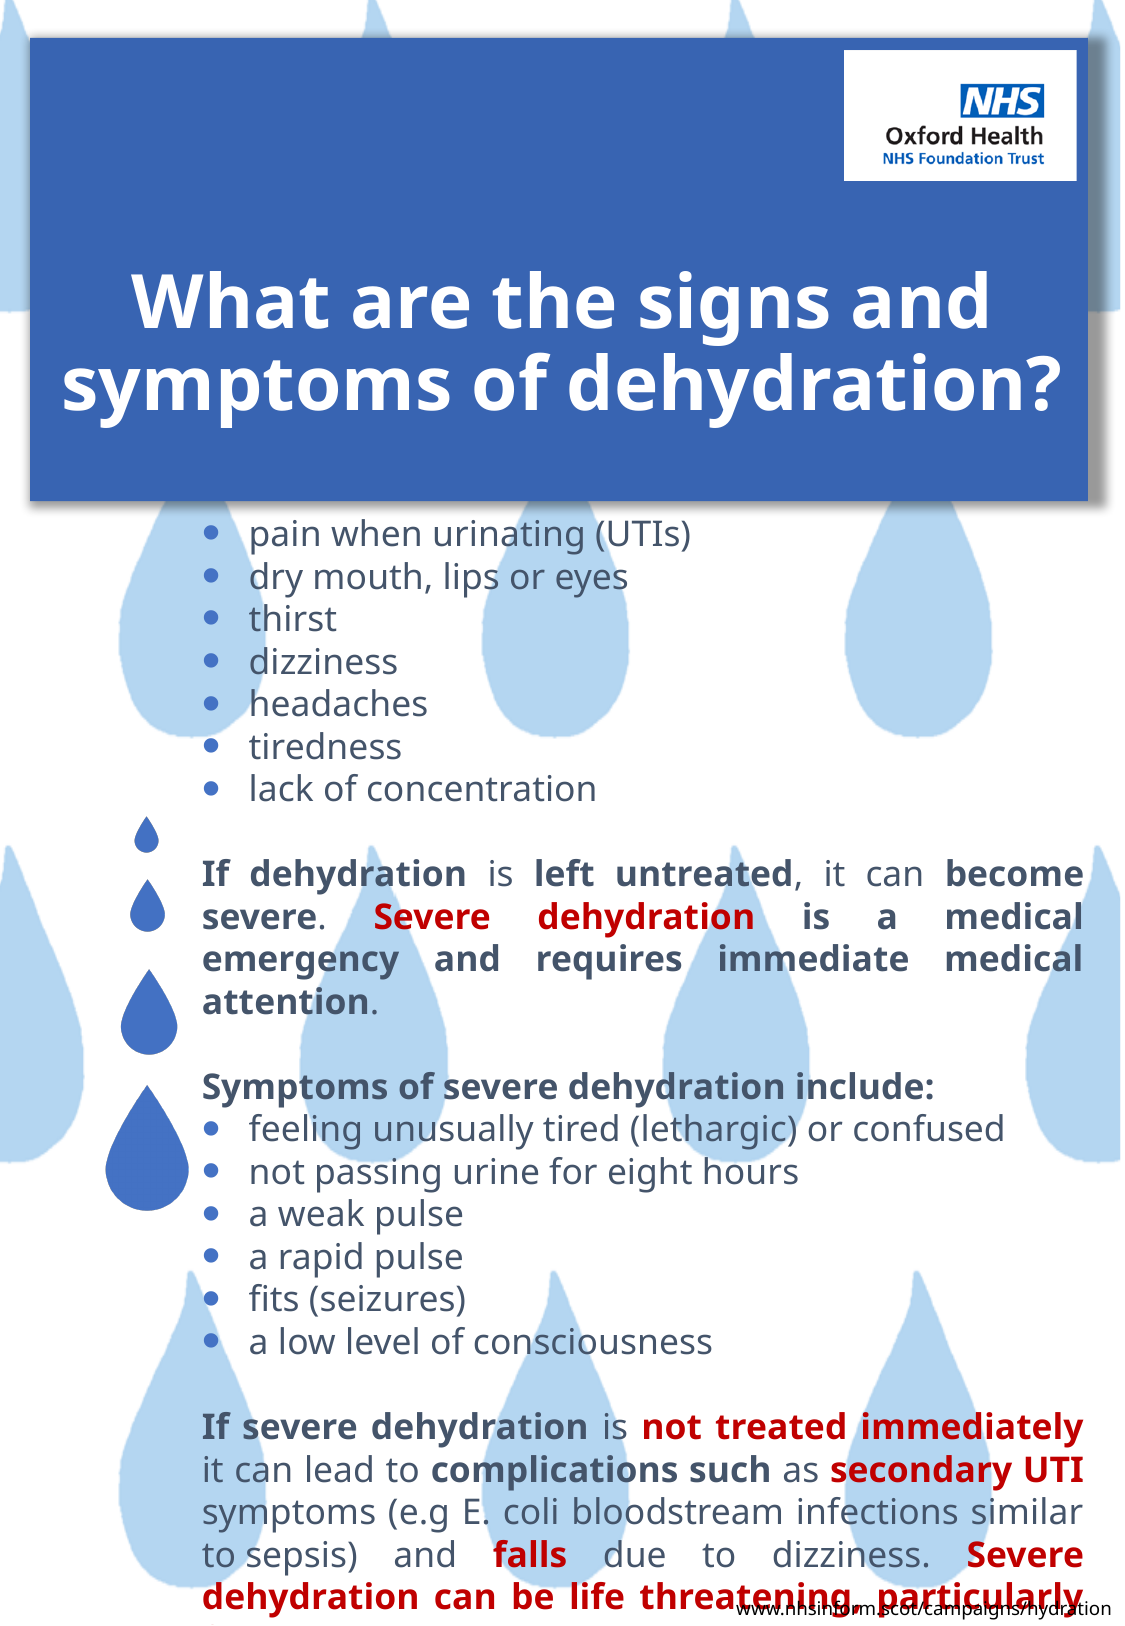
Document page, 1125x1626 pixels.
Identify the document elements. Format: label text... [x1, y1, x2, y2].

picture [0, 0, 1121, 1613]
text_box pain when urinating (UTIs) dry mouth, lips or eyes thirst dizziness headaches tiredness lack of concentration If dehydration is left untreated, it can become severe. Severe dehydration is a medical emergency and requires immediate medical attention. Symptoms of severe dehydration include: feeling unusually tired (lethargic) or confused not passing urine for eight hours a weak pulse a rapid pulse fits (seizures) a low level of consciousness If severe dehydration is not treated immediately it can lead to complications such as secondary UTI symptoms (e.g E. coli bloodstream infections similar to sepsis) and falls due to dizziness. Severe dehydration can be life threatening, particularly for older people. [187, 503, 1099, 1625]
title What are the signs and symptoms of dehydration? [30, 142, 1095, 548]
text_box [29, 37, 1089, 502]
text_box www.nhsinform.scot/campaigns/hydration [505, 1589, 1125, 1625]
picture [843, 50, 1077, 181]
